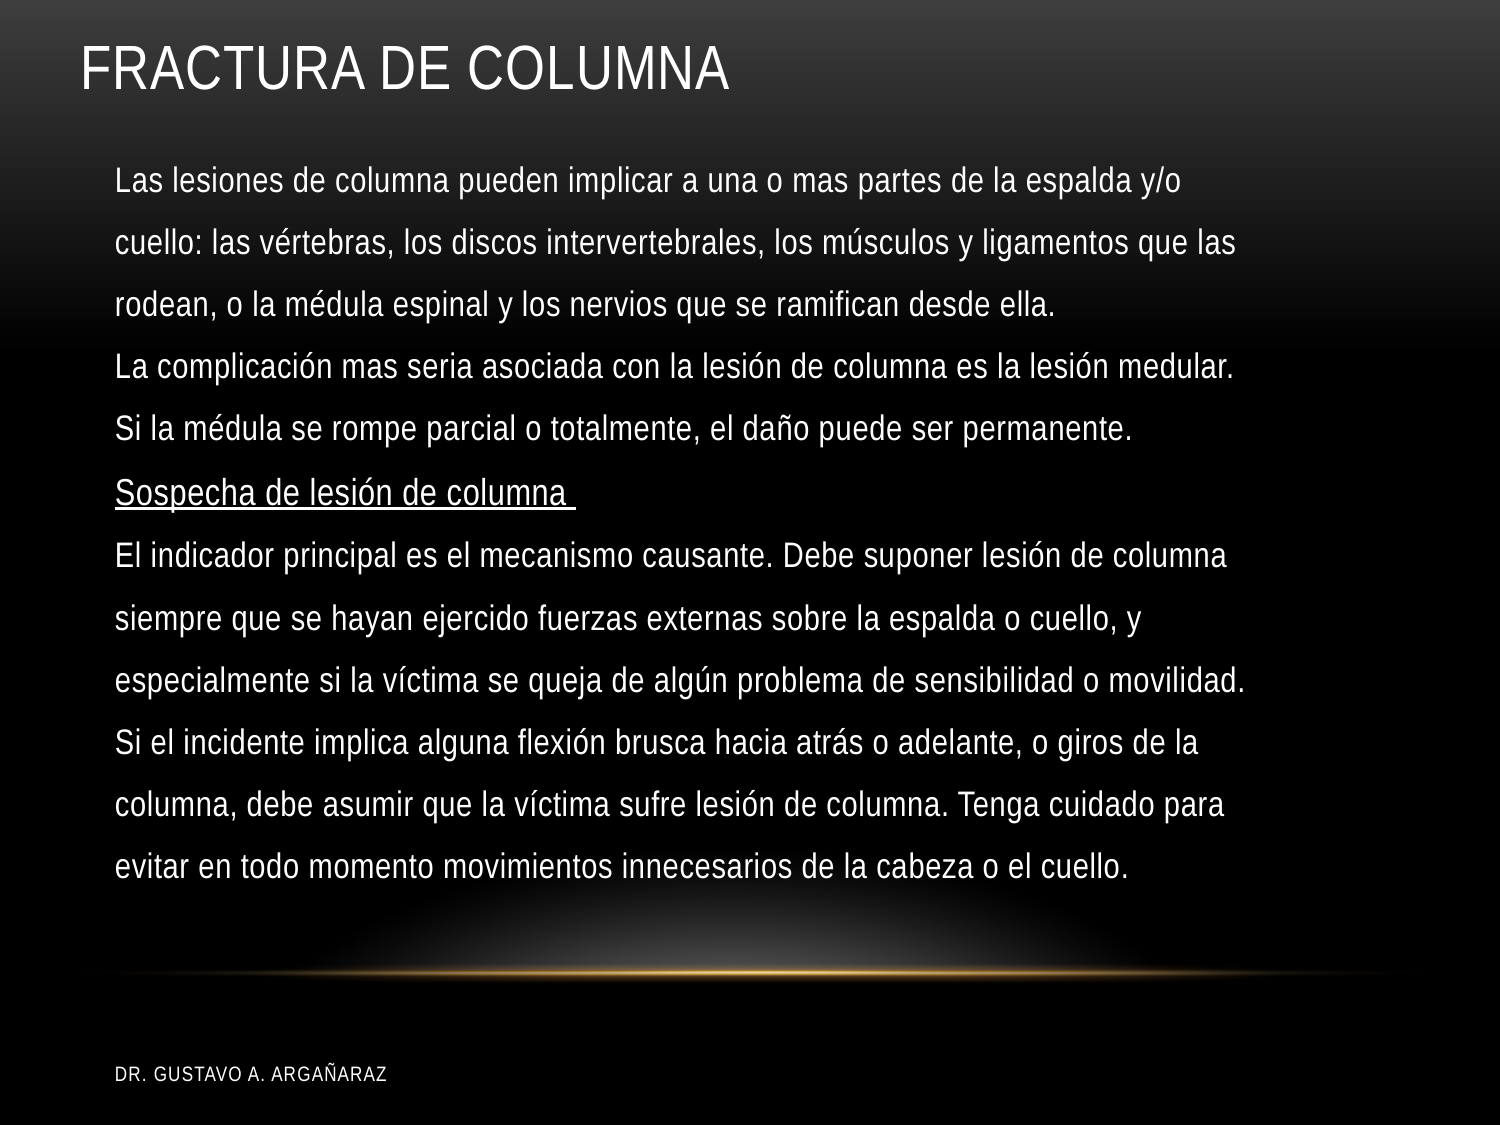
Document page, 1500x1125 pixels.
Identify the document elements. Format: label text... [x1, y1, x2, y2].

footer Dr. Gustavo A. Argañaraz [99, 1042, 575, 1103]
picture [0, 0, 1500, 1125]
title Fractura De Columna [64, 0, 1400, 185]
list Las lesiones de columna pueden implicar a una o mas partes de la espalda y/o cuello: las vértebras, los discos intervertebrales, los músculos y ligamentos que las rodean, o la médula espinal y los nervios que se ramifican desde ella. La complicación mas seria asociada con la lesión de columna es la lesión medular. Si la médula se rompe parcial o totalmente, el daño puede ser permanente. Sospecha de lesión de columna El indicador principal es el mecanismo causante. Debe suponer lesión de columna siempre que se hayan ejercido fuerzas externas sobre la espalda o cuello, y especialmente si la víctima se queja de algún problema de sensibilidad o movilidad. Si el incidente implica alguna flexión brusca hacia atrás o adelante, o giros de la columna, debe asumir que la víctima sufre lesión de columna. Tenga cuidado para evitar en todo momento movimientos innecesarios de la cabeza o el cuello. [99, 149, 1400, 938]
